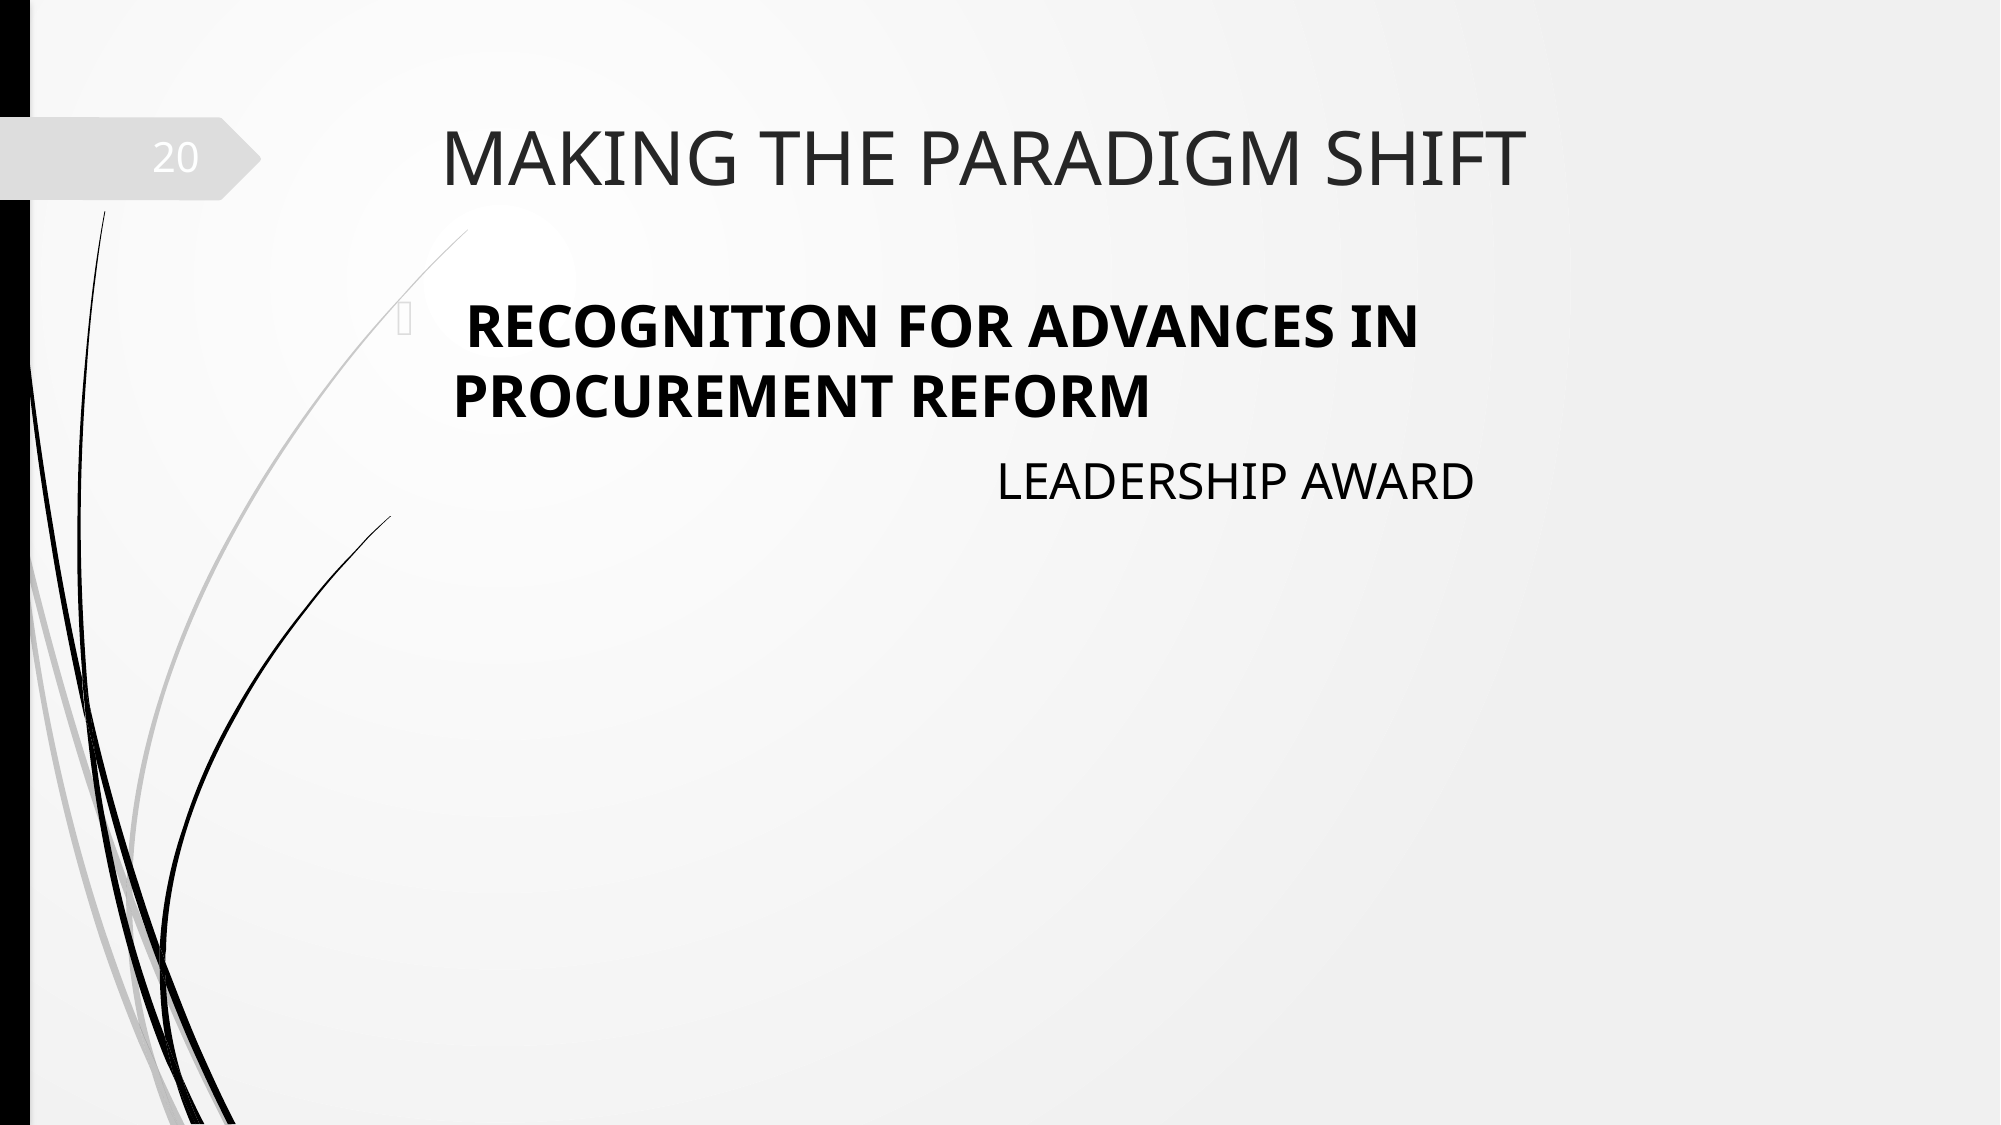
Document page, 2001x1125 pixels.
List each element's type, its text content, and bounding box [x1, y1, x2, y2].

slide_number 20 [87, 129, 216, 190]
list RECOGNITION FOR ADVANCES IN PROCUREMENT REFORM LEADERSHIP AWARD [381, 281, 1888, 970]
title MAKING THE PARADIGM SHIFT [425, 102, 1888, 281]
